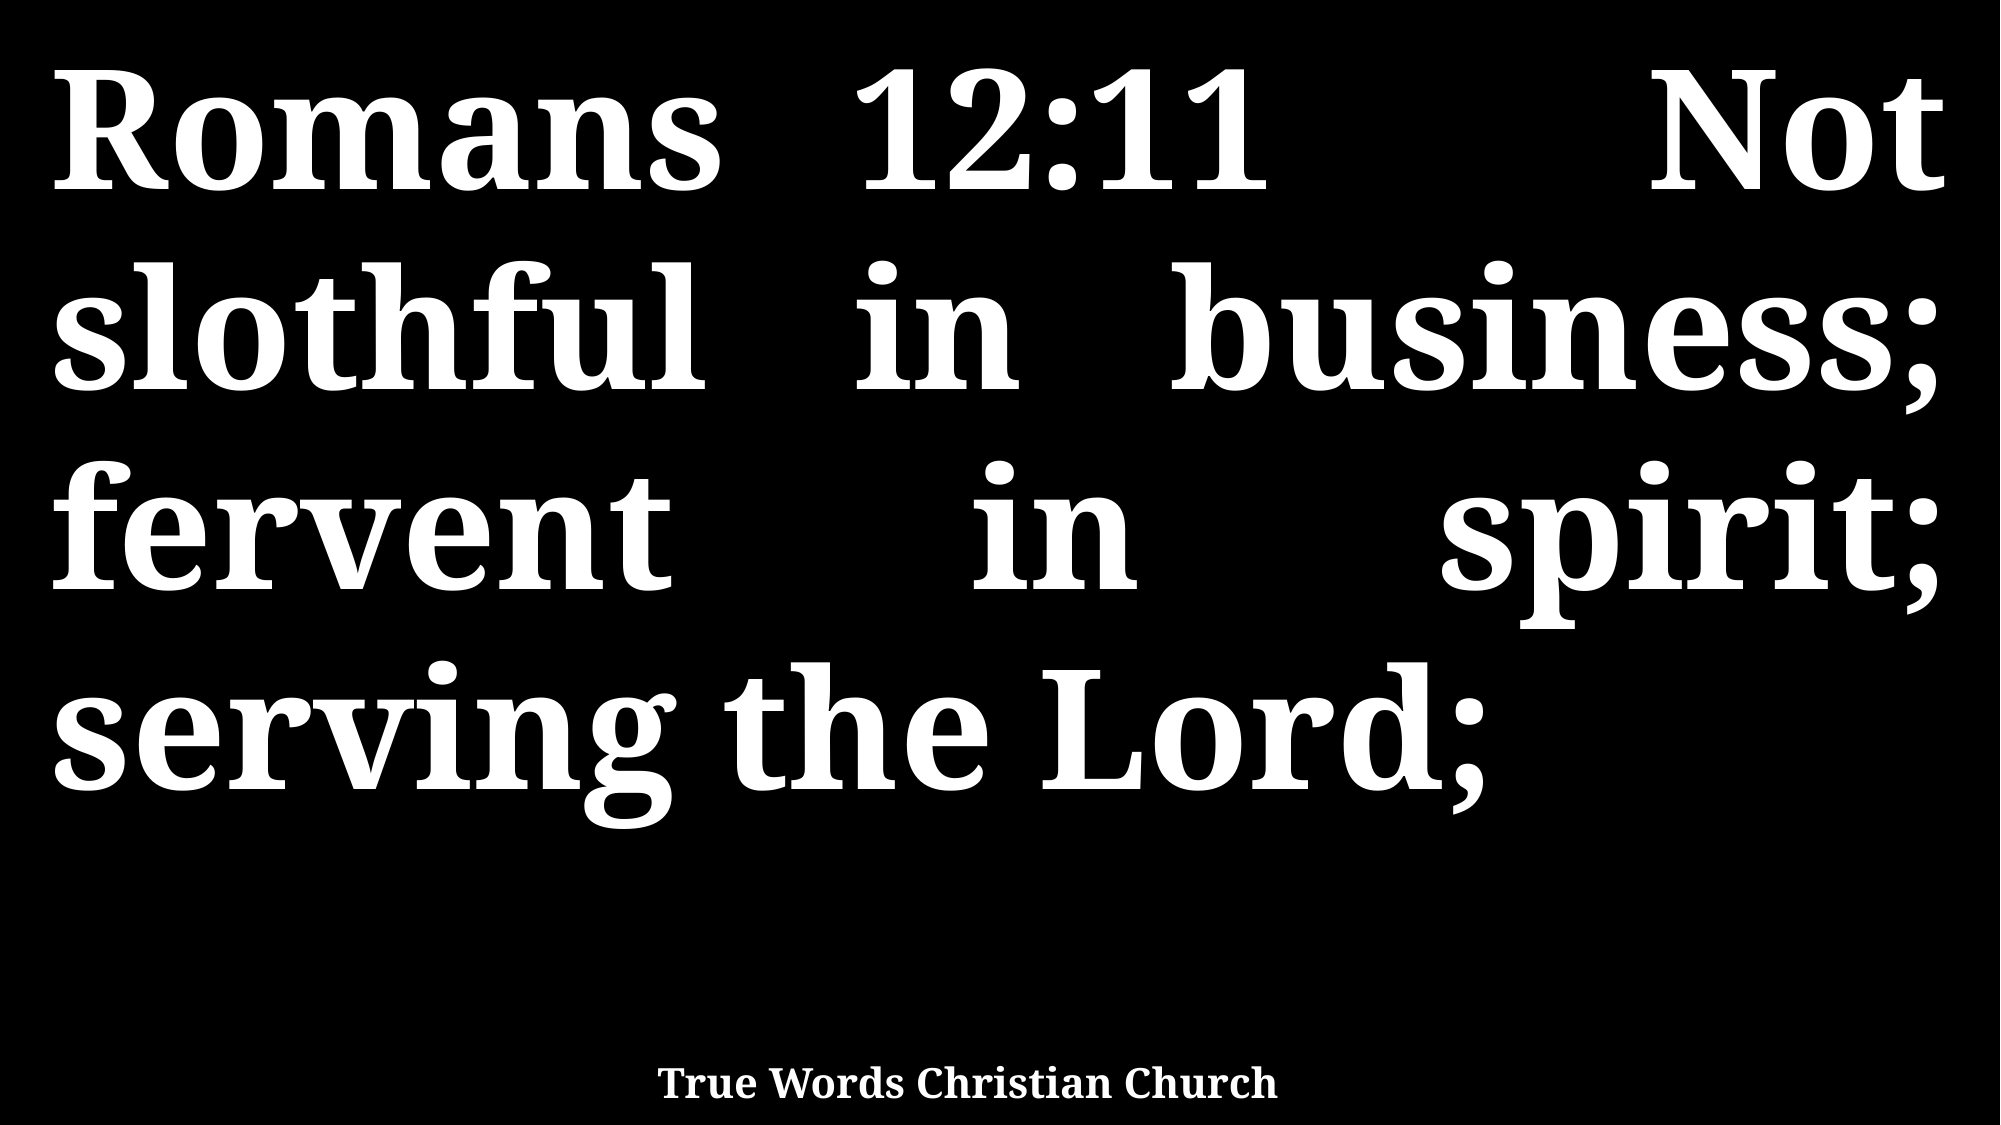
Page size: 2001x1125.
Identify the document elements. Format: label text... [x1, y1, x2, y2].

text_box True Words Christian Church [642, 1049, 1294, 1114]
text_box Romans 12:11 Not slothful in business; fervent in spirit; serving the Lord; [35, 15, 1965, 831]
